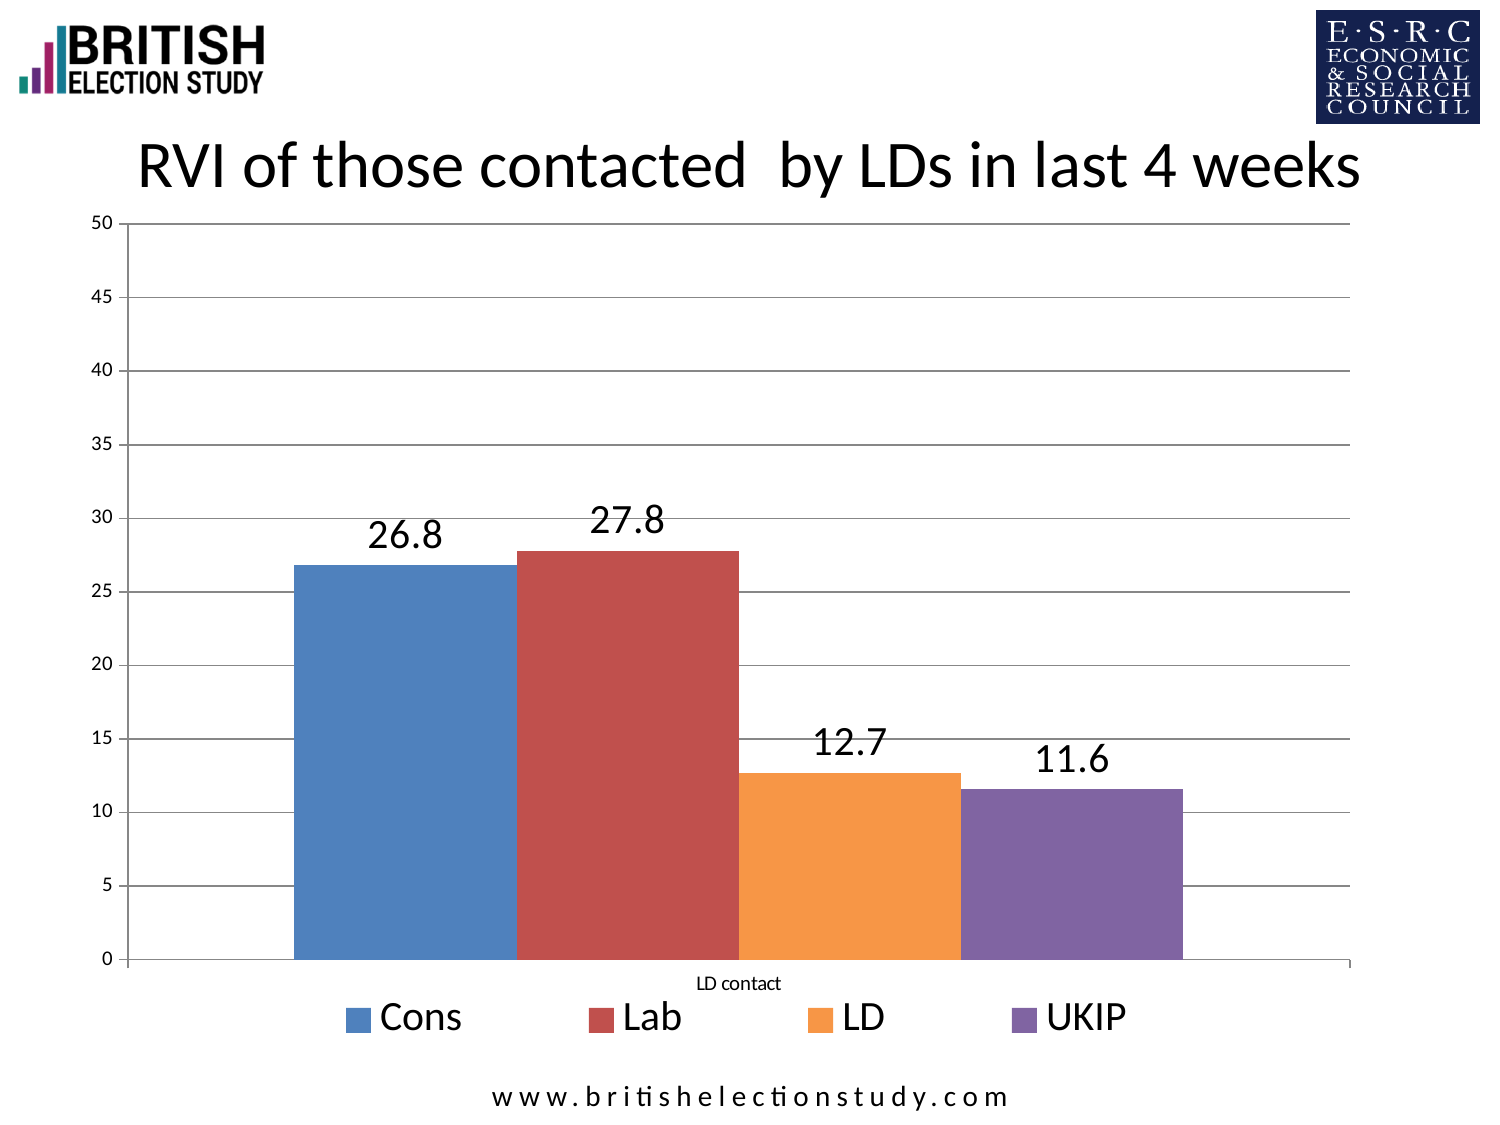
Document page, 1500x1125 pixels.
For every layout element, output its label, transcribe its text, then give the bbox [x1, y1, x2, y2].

picture [17, 17, 269, 101]
chart [64, 195, 1377, 1083]
picture [1316, 10, 1480, 124]
title RVI of those contacted by LDs in last 4 weeks [75, 90, 1425, 233]
text_box www.britishelectionstudy.com [0, 1069, 1500, 1120]
